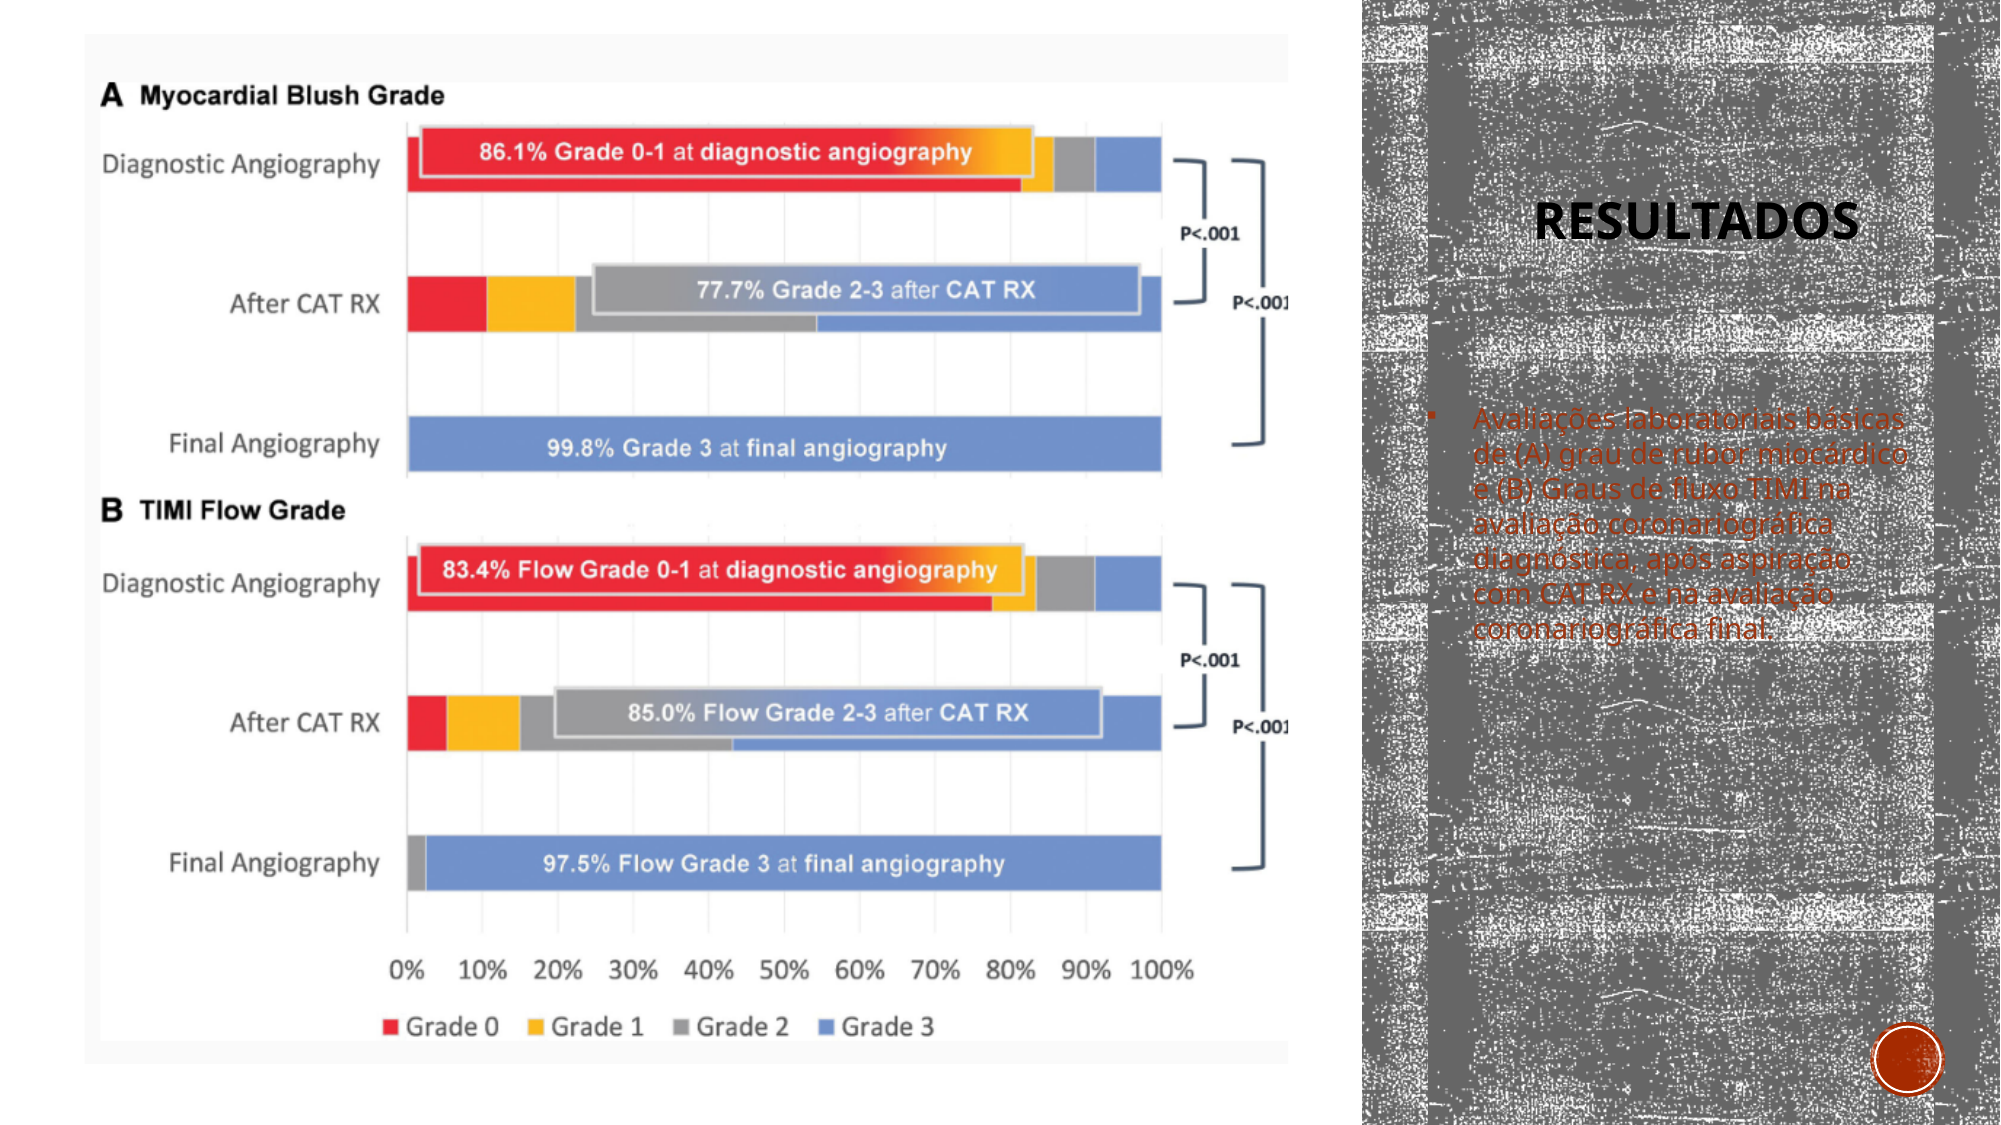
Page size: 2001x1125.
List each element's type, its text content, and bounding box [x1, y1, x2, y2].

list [89, 39, 1285, 1061]
title resultados [1518, 140, 1878, 258]
list Avaliações laboratoriais básicas de (A) grau de rubor miocárdico e (B) Graus de fluxo TIMI na avaliação coronariográfica diagnóstica, após aspiração com CAT RX e na avaliação coronariográfica final. [1411, 393, 1934, 1089]
